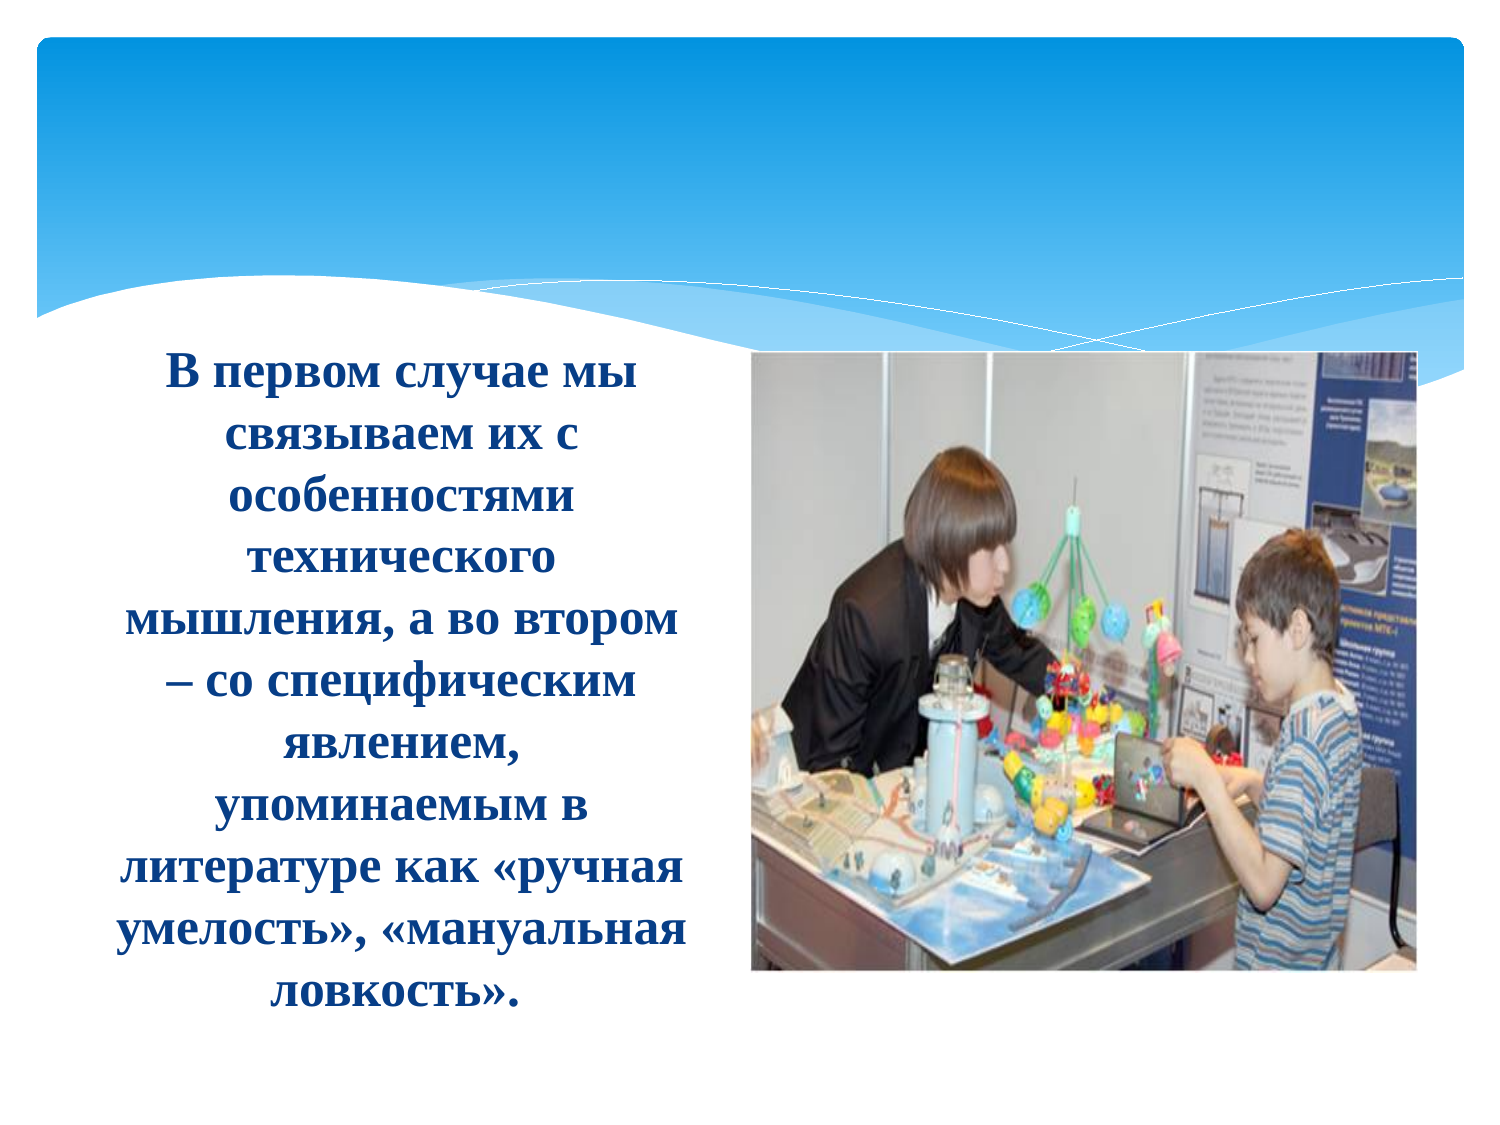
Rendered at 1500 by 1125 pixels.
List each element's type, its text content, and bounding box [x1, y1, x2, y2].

picture [749, 351, 1419, 973]
list В первом случае мы связываем их с особенностями технического мышления, а во втором – со специфическим явлением, упоминаемым в литературе как «ручная умелость», «мануальная ловкость». [100, 328, 704, 1090]
